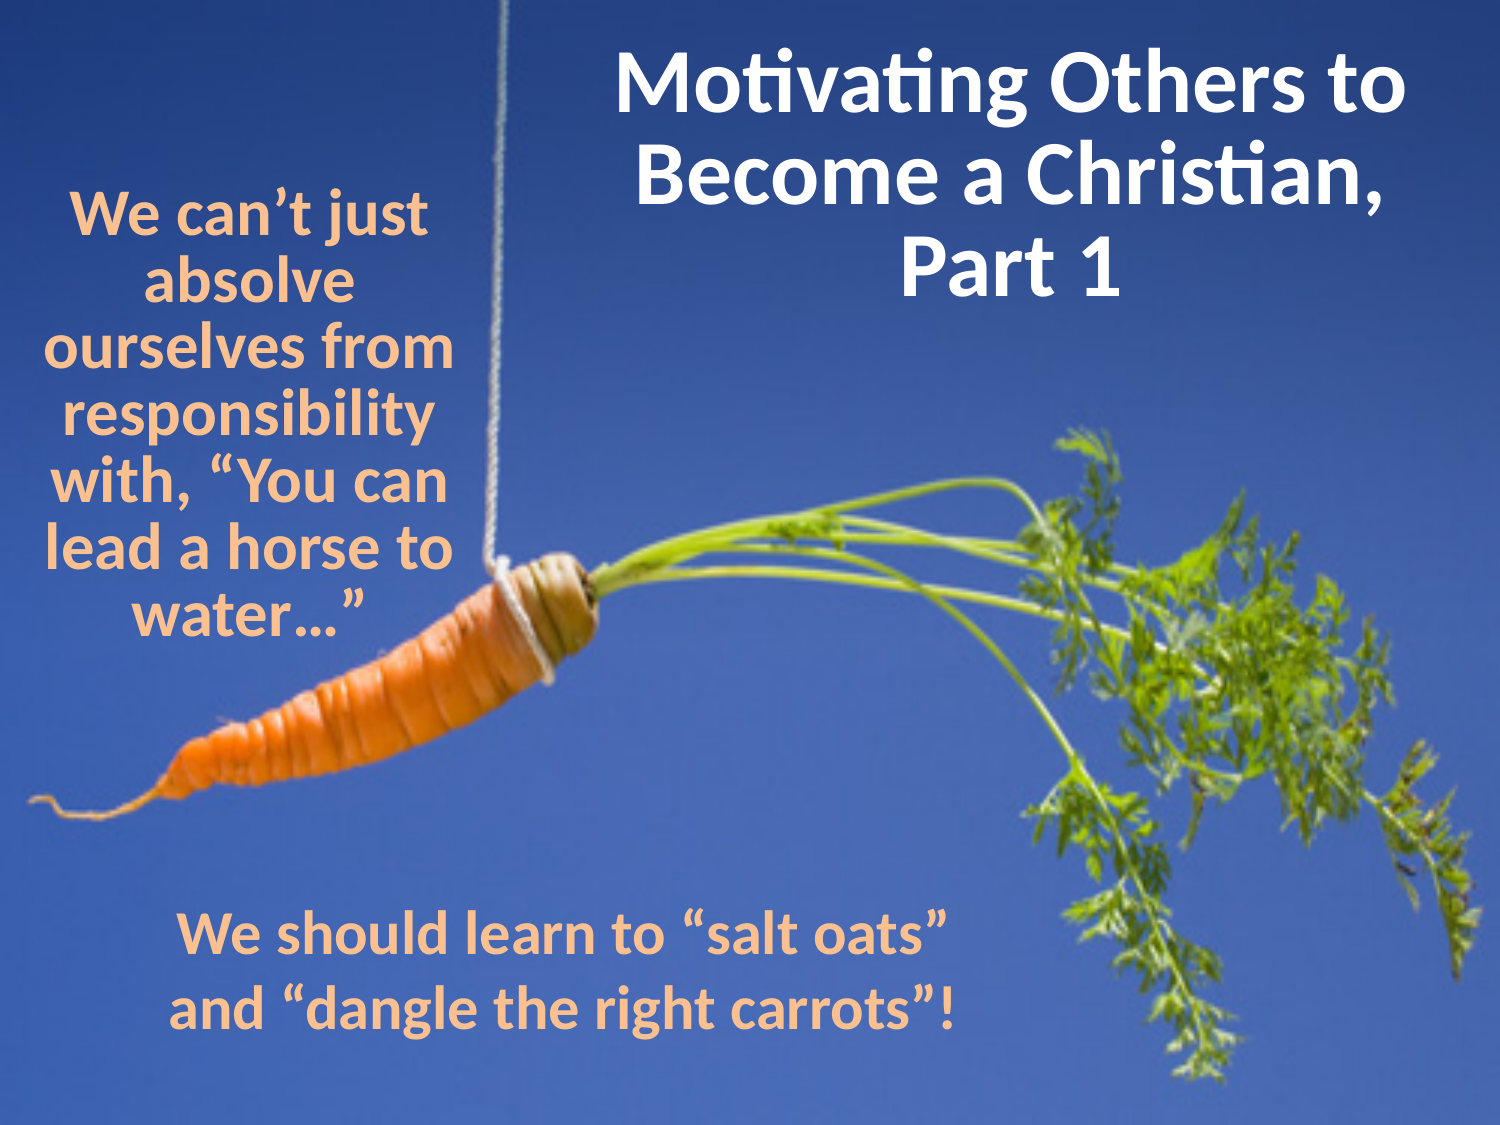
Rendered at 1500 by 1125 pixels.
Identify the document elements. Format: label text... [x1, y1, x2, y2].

title Motivating Others to Become a Christian, Part 1 [535, 3, 1487, 361]
picture [0, 0, 1500, 1125]
subtitle We can’t just absolve ourselves from responsibility with, “You can lead a horse to water…” [0, 177, 500, 661]
text_box We should learn to “salt oats” and “dangle the right carrots”! [130, 885, 998, 1050]
